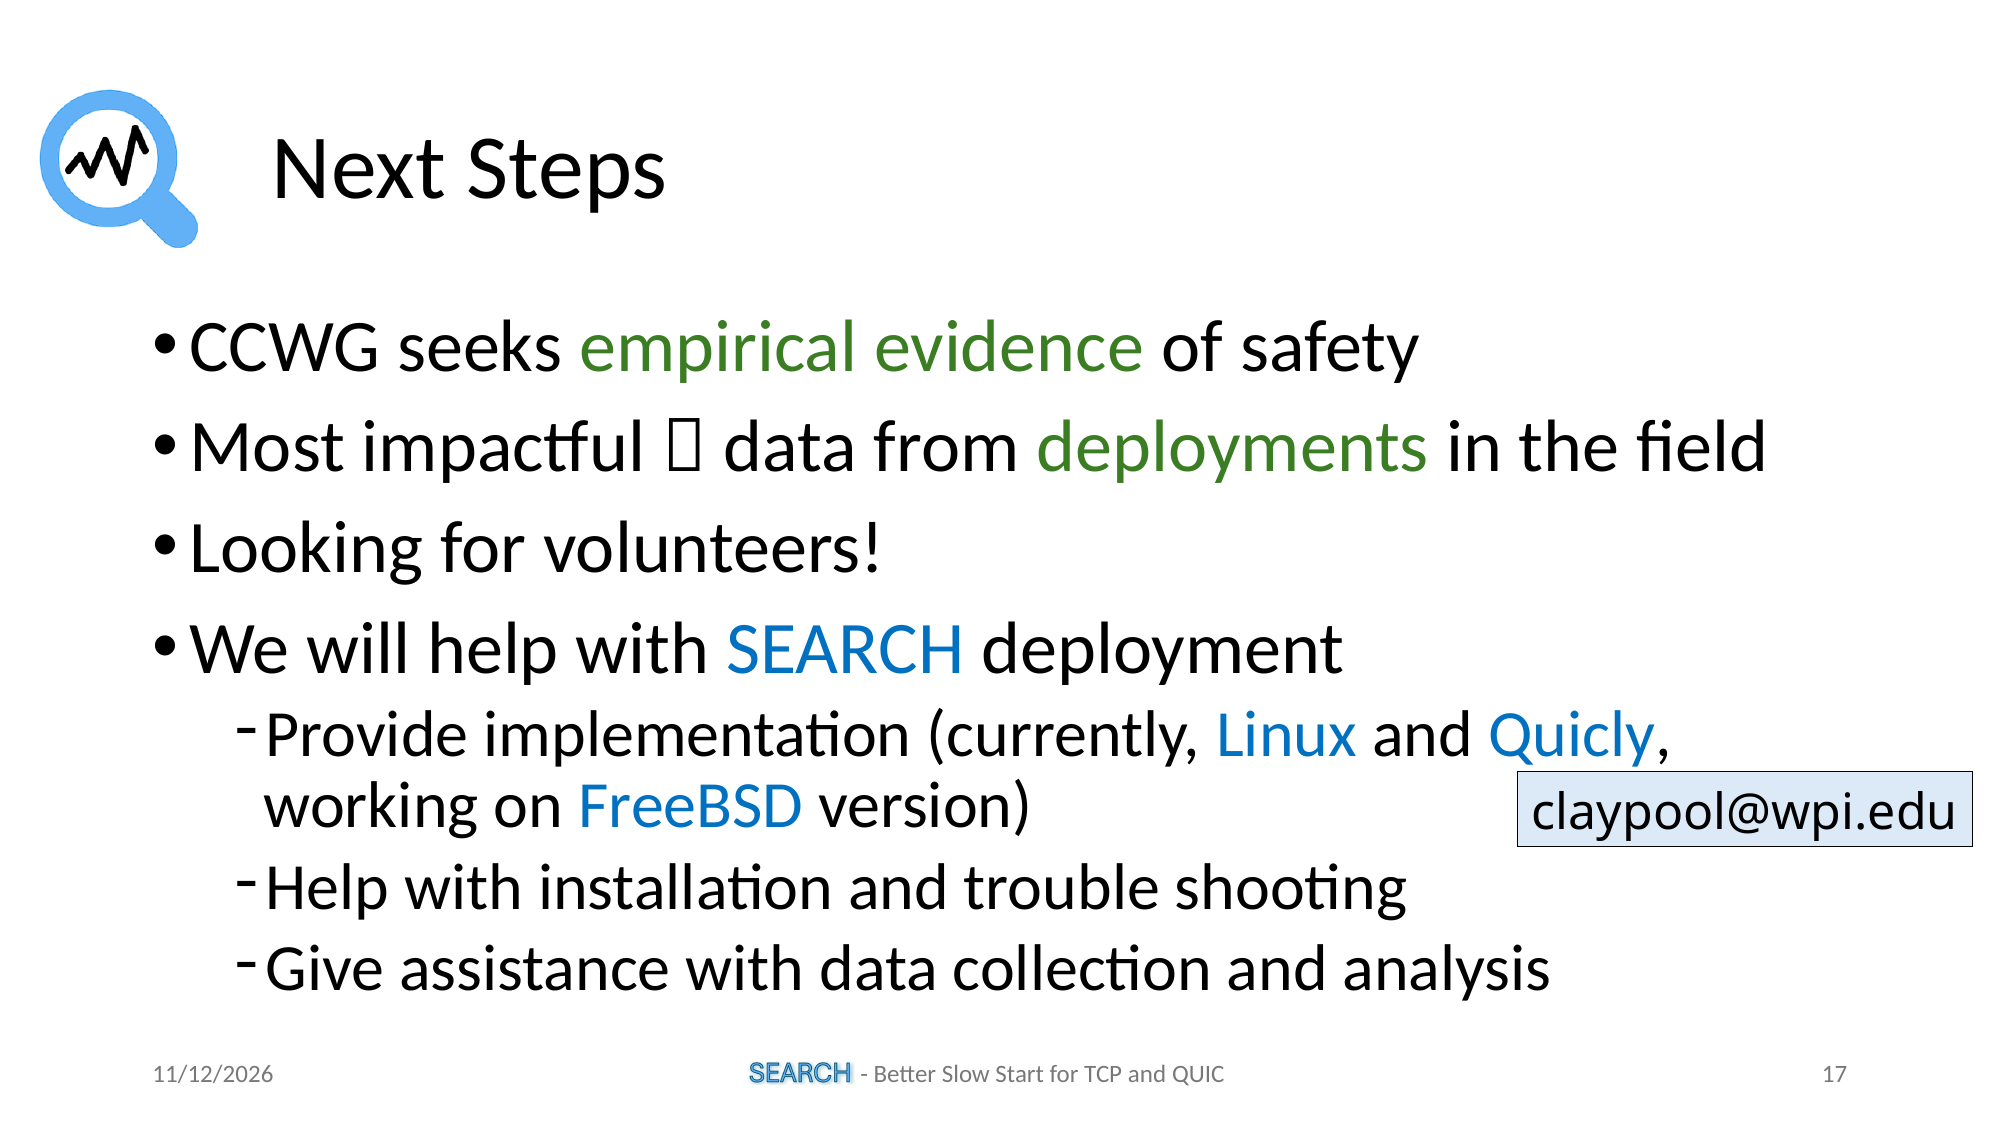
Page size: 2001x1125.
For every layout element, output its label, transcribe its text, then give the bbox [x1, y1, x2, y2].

title Next Steps [256, 59, 1863, 278]
list CCWG seeks empirical evidence of safety Most impactful  data from deployments in the field Looking for volunteers! We will help with SEARCH deployment Provide implementation (currently, Linux and Quicly, working on FreeBSD version) Help with installation and trouble shooting Give assistance with data collection and analysis [137, 299, 1889, 1014]
picture [31, 85, 203, 252]
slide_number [137, 1042, 588, 1103]
text_box claypool@wpi.edu [1517, 771, 1973, 847]
slide_number 17 [1412, 1042, 1863, 1103]
footer - Better Slow Start for TCP and QUIC [662, 1042, 1338, 1103]
